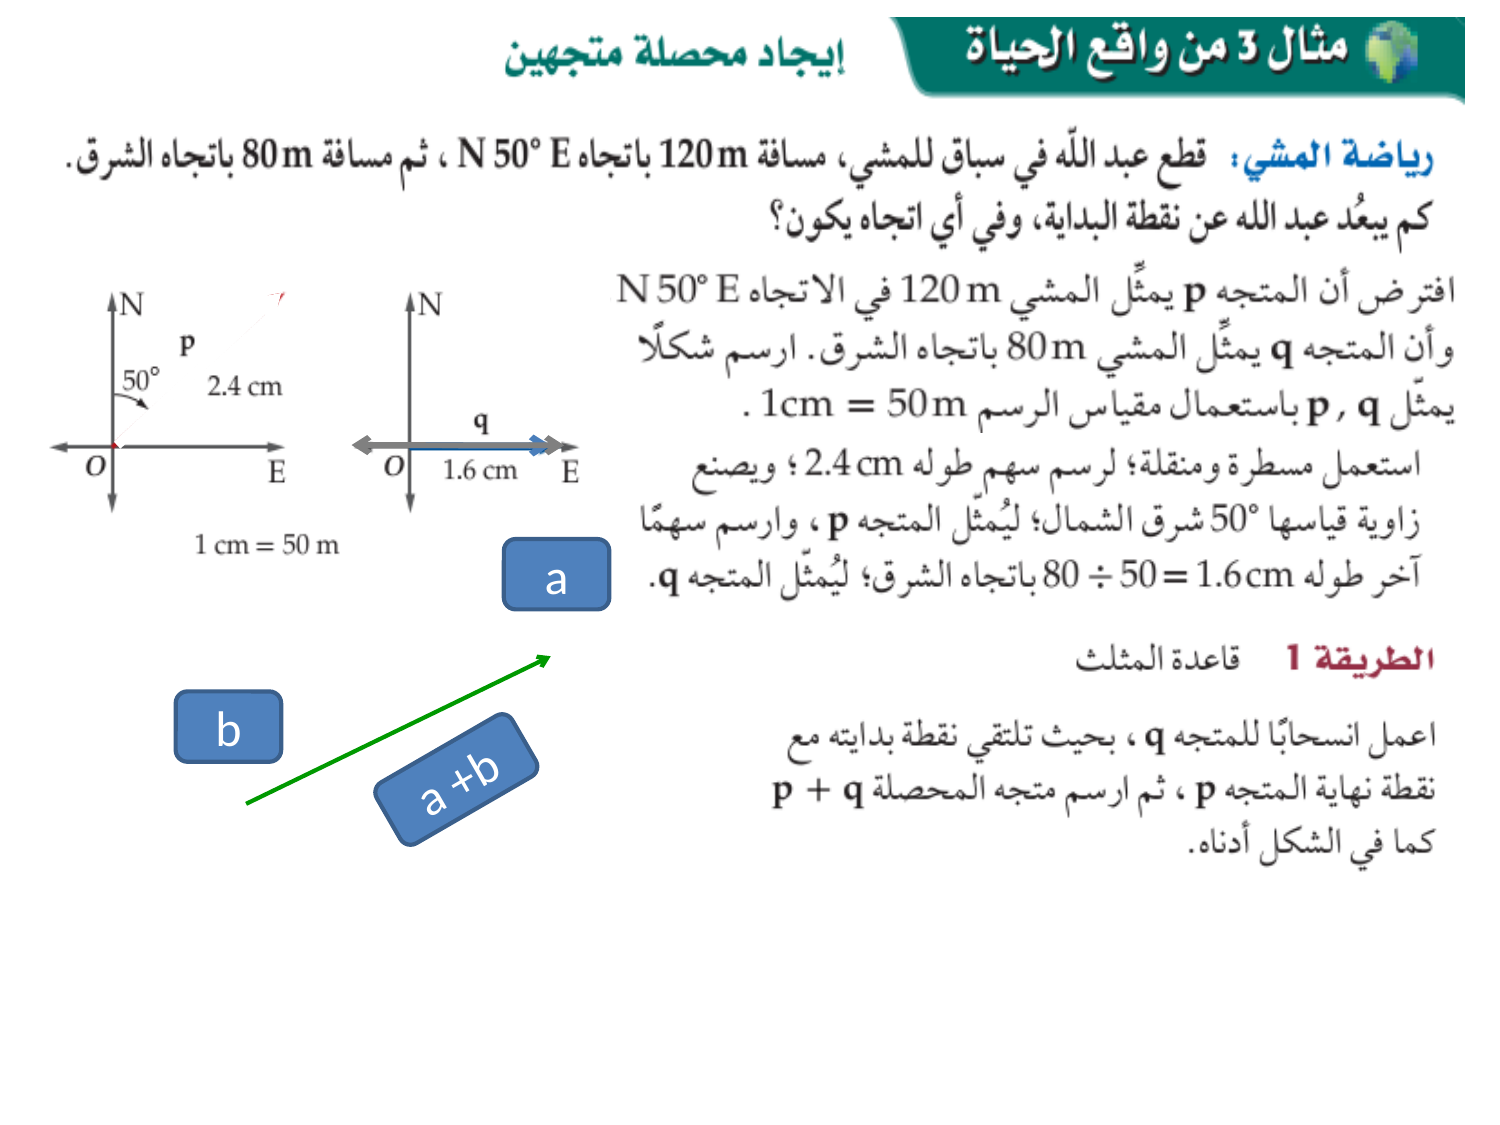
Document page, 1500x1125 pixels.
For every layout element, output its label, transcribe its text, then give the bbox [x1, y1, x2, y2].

text_box b [173, 689, 240, 764]
picture [23, 17, 1466, 880]
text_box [116, 292, 282, 446]
text_box a +b [382, 812, 475, 847]
text_box a [501, 567, 612, 612]
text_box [245, 655, 551, 805]
